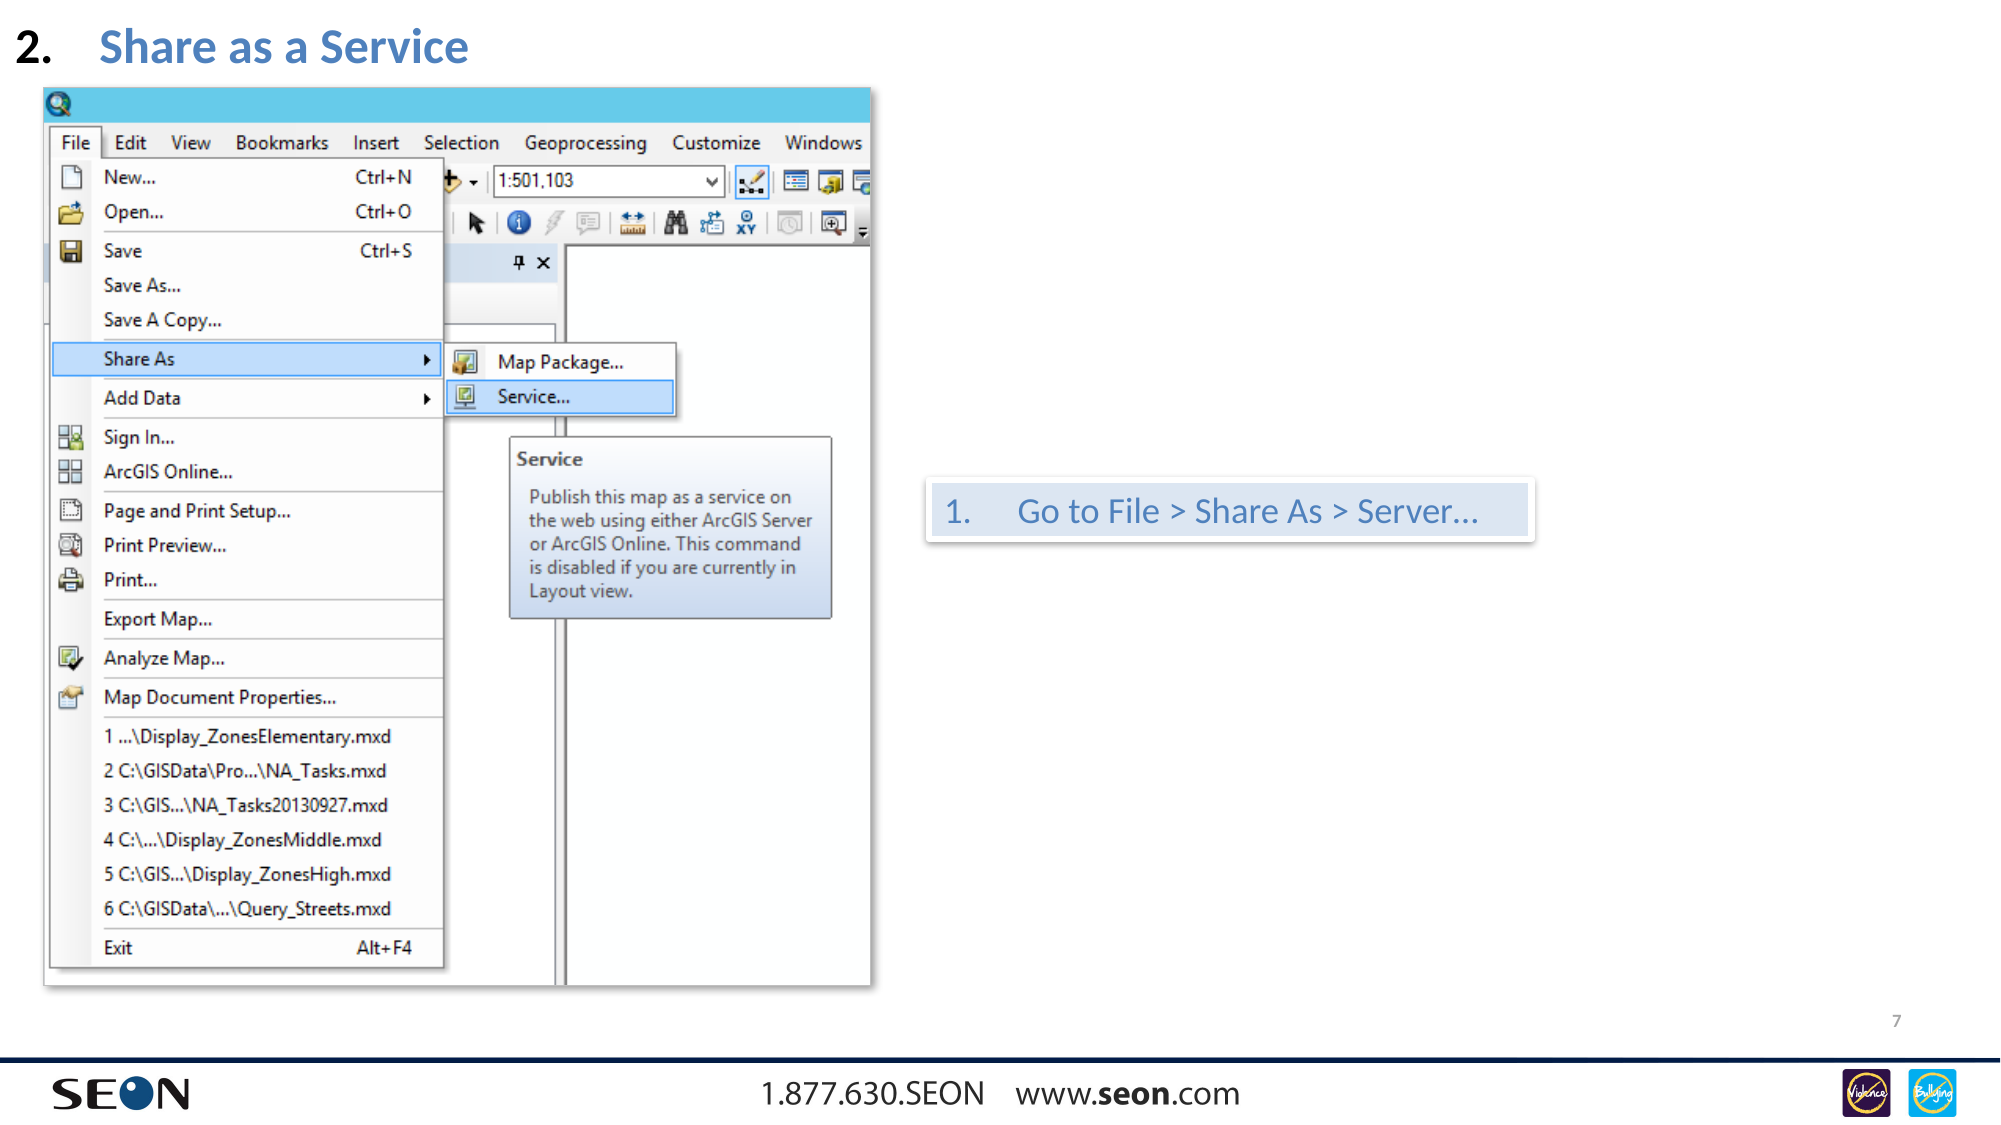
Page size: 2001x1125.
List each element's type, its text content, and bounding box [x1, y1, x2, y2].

picture [0, 0, 2001, 1125]
list Go to File > Share As > Server… [926, 477, 1535, 542]
text_box Share as a Service [0, 0, 2000, 88]
slide_number 7 [1449, 990, 1917, 1050]
